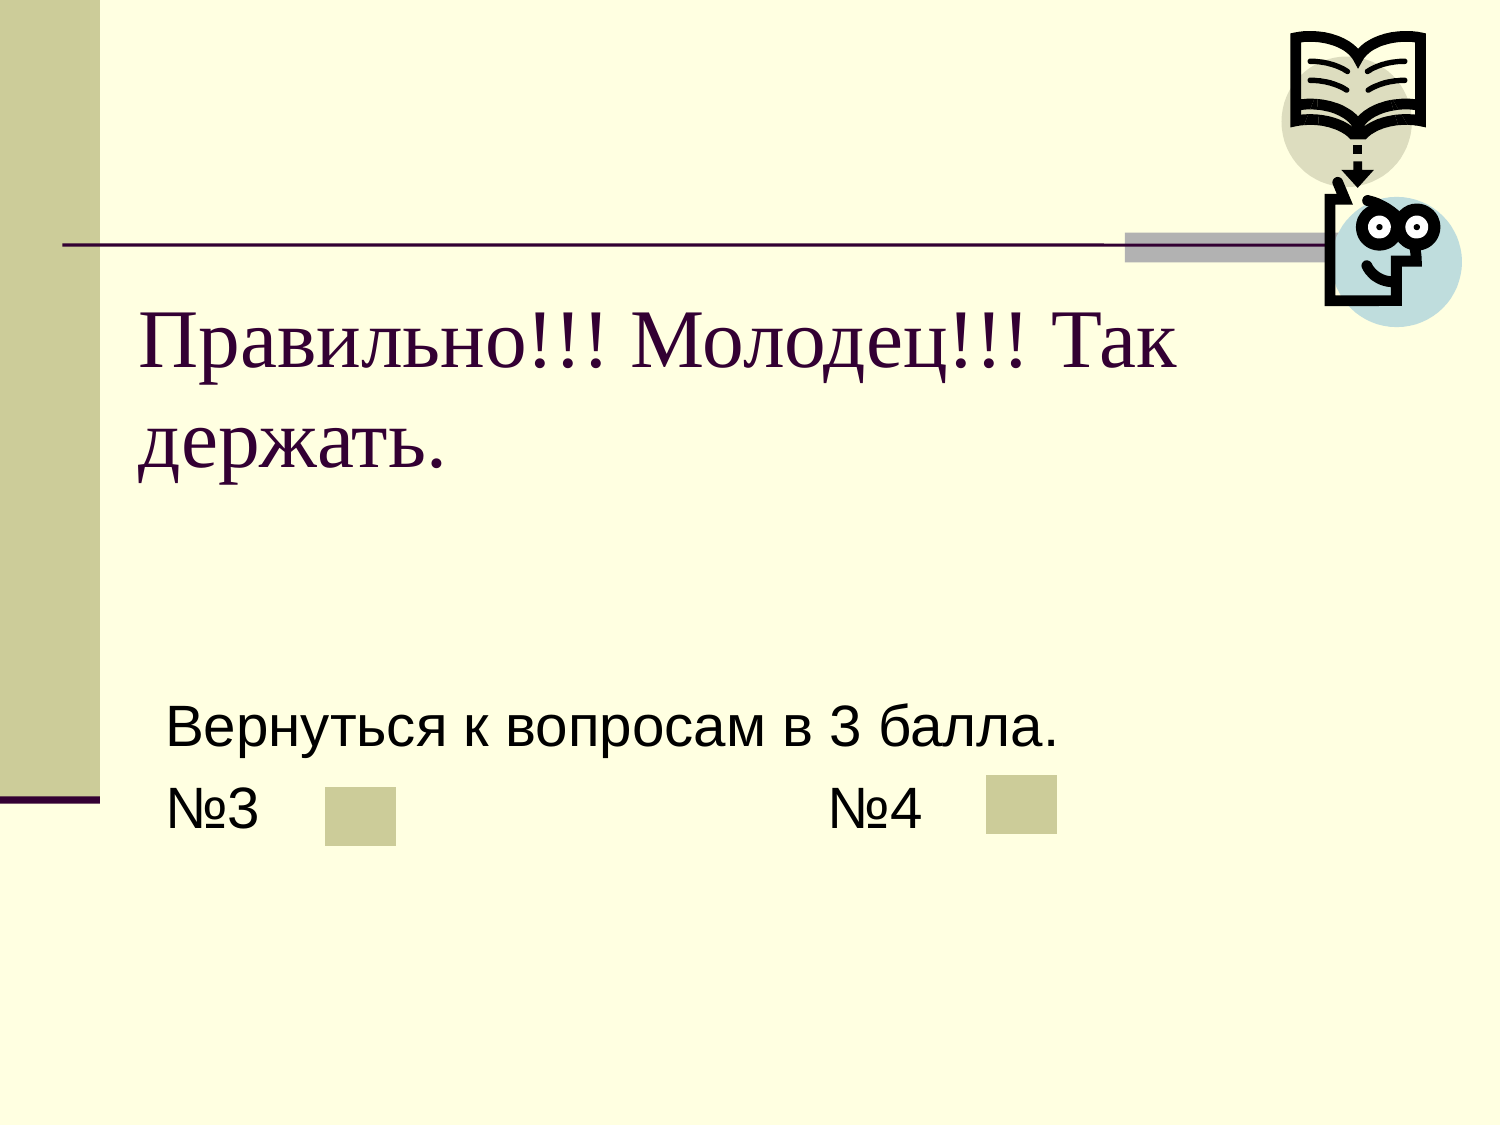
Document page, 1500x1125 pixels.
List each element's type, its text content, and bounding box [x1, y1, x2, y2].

picture [1281, 30, 1463, 328]
text_box [324, 786, 396, 847]
list Вернуться к вопросам в 3 балла. №3 №4 [149, 680, 1426, 953]
title Правильно!!! Молодец!!! Так держать. [123, 290, 1400, 479]
text_box [986, 774, 1058, 835]
